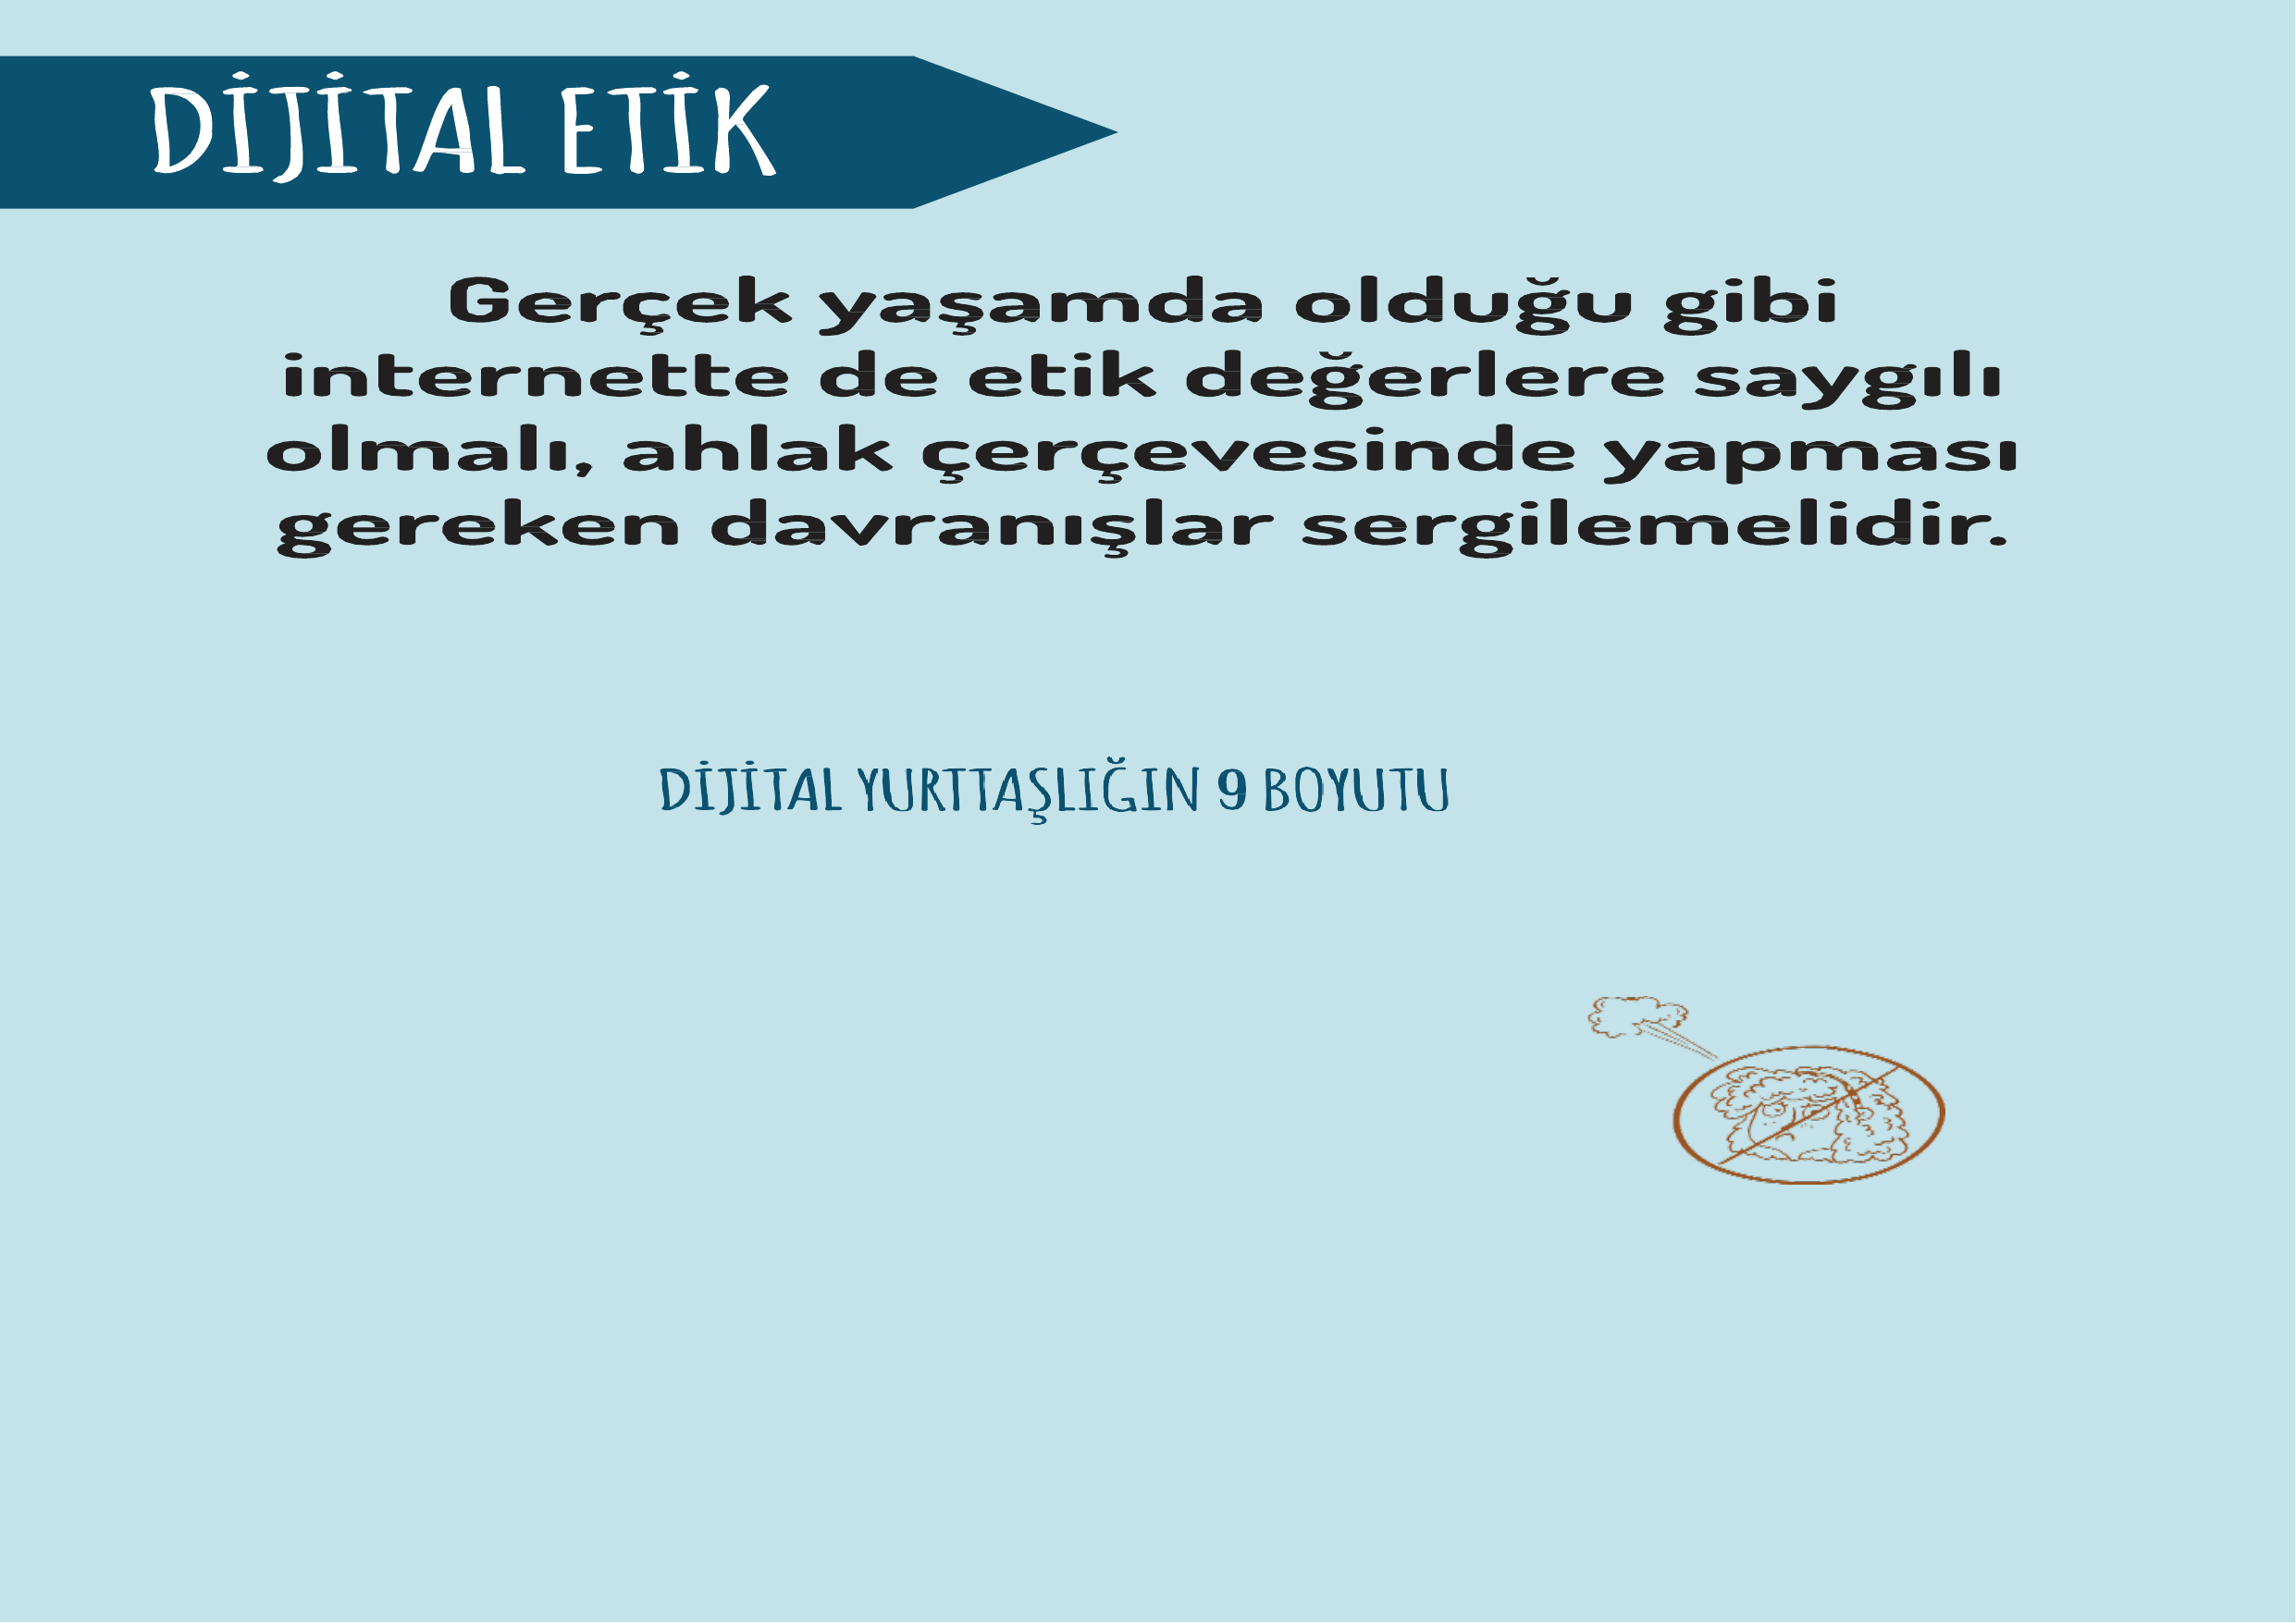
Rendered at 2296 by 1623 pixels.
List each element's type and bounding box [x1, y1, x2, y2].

text_box [1990, 536, 2007, 546]
text_box [751, 424, 768, 471]
text_box [1856, 498, 1911, 546]
text_box [561, 87, 603, 174]
text_box [1388, 275, 1443, 324]
text_box [652, 353, 687, 397]
text_box [1801, 366, 1859, 411]
text_box [269, 86, 310, 184]
text_box [1416, 515, 1457, 546]
text_box [623, 440, 674, 472]
text_box [1171, 515, 1223, 546]
text_box [1640, 515, 1728, 546]
text_box [1737, 515, 1791, 546]
text_box [1251, 366, 1304, 398]
text_box [1611, 366, 1664, 398]
text_box [2000, 441, 2017, 471]
text_box [1365, 426, 1384, 435]
text_box [1431, 366, 1472, 397]
text_box [819, 292, 877, 337]
text_box [412, 87, 475, 173]
text_box [1830, 515, 1847, 546]
text_box [1861, 363, 1917, 411]
text_box [1265, 767, 1449, 812]
text_box [580, 292, 621, 323]
text_box [1065, 515, 1081, 546]
text_box [699, 760, 709, 765]
text_box [717, 768, 738, 816]
text_box [1578, 515, 1632, 546]
text_box [277, 512, 332, 559]
text_box [1312, 440, 1358, 472]
text_box [884, 366, 938, 398]
text_box [1924, 366, 1941, 397]
text_box [1506, 366, 1559, 398]
text_box [673, 71, 690, 80]
text_box [1217, 768, 1246, 810]
text_box [1983, 366, 2000, 397]
text_box [938, 515, 989, 546]
text_box [1038, 440, 1079, 471]
text_box [1366, 440, 1384, 471]
text_box [331, 424, 349, 471]
text_box [575, 462, 593, 477]
text_box [1746, 366, 1796, 398]
text_box [1664, 440, 1715, 472]
text_box [823, 768, 843, 811]
text_box [660, 768, 690, 811]
text_box [624, 515, 678, 546]
text_box [1521, 515, 1537, 546]
text_box [969, 366, 1022, 398]
text_box [1354, 515, 1407, 546]
text_box [399, 515, 439, 546]
text_box [1080, 440, 1129, 485]
text_box [740, 768, 761, 810]
text_box [1754, 275, 1808, 323]
text_box [363, 87, 413, 174]
text_box [1186, 350, 1241, 398]
text_box [1308, 363, 1364, 411]
text_box [451, 277, 509, 323]
text_box [562, 515, 615, 546]
text_box [1944, 440, 1991, 472]
text_box [1954, 350, 1970, 397]
text_box [735, 366, 789, 398]
text_box [1791, 440, 1879, 471]
text_box [1695, 366, 1741, 398]
text_box [1090, 515, 1136, 559]
text_box [590, 366, 644, 398]
text_box [0, 55, 1118, 209]
text_box [676, 292, 730, 323]
text_box [1726, 440, 1781, 485]
text_box [695, 768, 715, 810]
text_box [1520, 500, 1538, 510]
text_box [1515, 289, 1571, 336]
text_box [1587, 996, 1945, 1185]
text_box [922, 440, 970, 485]
text_box [1819, 292, 1835, 323]
text_box [880, 292, 931, 323]
text_box [1134, 440, 1188, 472]
text_box [1000, 515, 1054, 546]
text_box [820, 350, 875, 398]
text_box [1886, 440, 1937, 472]
text_box [774, 515, 825, 546]
text_box [1525, 277, 1560, 286]
text_box [1577, 292, 1632, 324]
text_box [1829, 500, 1847, 510]
text_box [1478, 350, 1495, 397]
text_box [1191, 440, 1250, 472]
text_box [327, 71, 344, 80]
text_box [1458, 424, 1512, 472]
text_box [150, 87, 213, 174]
text_box [1074, 366, 1091, 397]
text_box [1550, 498, 1567, 546]
text_box [1319, 351, 1352, 361]
text_box [232, 71, 250, 80]
text_box [715, 84, 776, 176]
text_box [1818, 278, 1835, 287]
text_box [1361, 275, 1377, 323]
text_box [763, 768, 787, 811]
text_box [362, 440, 450, 471]
text_box [1295, 292, 1351, 324]
text_box [504, 498, 559, 546]
text_box [1951, 515, 1992, 546]
text_box [830, 515, 889, 546]
text_box [1031, 353, 1067, 397]
text_box [378, 353, 414, 397]
text_box [285, 352, 302, 361]
text_box [1368, 366, 1422, 398]
text_box [418, 366, 472, 398]
text_box [1148, 275, 1204, 324]
text_box [895, 515, 936, 546]
text_box [938, 292, 984, 336]
text_box [481, 366, 522, 397]
text_box [1146, 498, 1163, 546]
text_box [1103, 350, 1157, 398]
text_box [975, 440, 1029, 472]
text_box [0, 0, 2296, 1623]
text_box [1568, 366, 1609, 397]
text_box [1395, 440, 1449, 471]
text_box [1800, 498, 1817, 546]
text_box [520, 424, 537, 471]
text_box [316, 87, 358, 173]
text_box [623, 292, 671, 336]
text_box [518, 292, 572, 324]
text_box [549, 441, 566, 471]
text_box [266, 440, 321, 472]
text_box [1922, 515, 1940, 546]
text_box [1454, 292, 1509, 324]
text_box [314, 366, 367, 397]
text_box [222, 87, 264, 173]
text_box [1211, 292, 1262, 323]
text_box [1459, 512, 1514, 559]
text_box [1725, 278, 1743, 287]
text_box [989, 292, 1040, 323]
text_box [1051, 292, 1139, 323]
text_box [1603, 440, 1661, 485]
text_box [1233, 515, 1274, 546]
text_box [695, 353, 730, 397]
text_box [1522, 440, 1575, 472]
text_box [607, 87, 657, 174]
text_box [746, 760, 755, 765]
text_box [1073, 352, 1092, 361]
text_box [738, 275, 793, 323]
text_box [663, 87, 704, 173]
text_box [858, 756, 1199, 825]
text_box [787, 768, 818, 810]
text_box [1922, 500, 1940, 510]
text_box [286, 366, 302, 397]
text_box [457, 440, 508, 472]
text_box [685, 424, 739, 471]
text_box [711, 498, 767, 546]
text_box [1302, 515, 1348, 546]
text_box [442, 515, 496, 546]
text_box [527, 366, 582, 397]
text_box [487, 86, 525, 175]
text_box [777, 440, 828, 472]
text_box [337, 515, 390, 546]
text_box [1253, 440, 1306, 472]
text_box [1663, 289, 1719, 336]
text_box [839, 424, 894, 472]
text_box [1726, 292, 1743, 323]
